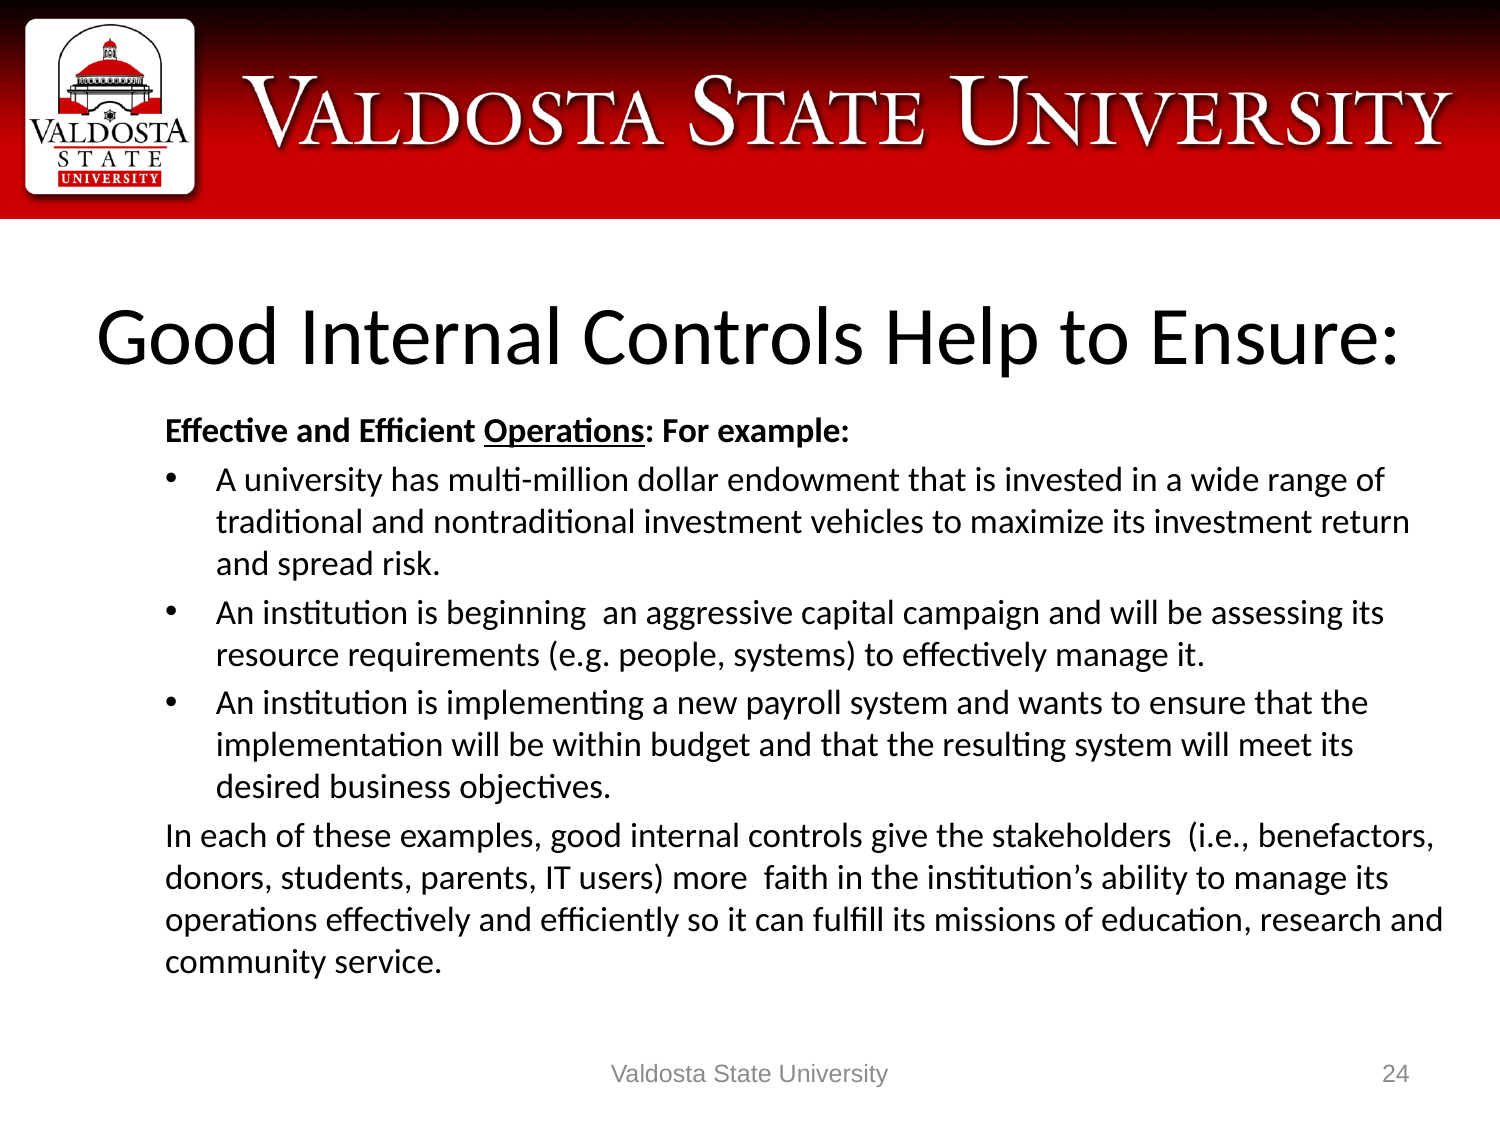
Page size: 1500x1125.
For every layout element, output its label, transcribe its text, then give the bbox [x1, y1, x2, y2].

title Good Internal Controls Help to Ensure: [75, 227, 1425, 438]
list Effective and Efficient Operations: For example: A university has multi-million dollar endowment that is invested in a wide range of traditional and nontraditional investment vehicles to maximize its investment return and spread risk. An institution is beginning an aggressive capital campaign and will be assessing its resource requirements (e.g. people, systems) to effectively manage it. An institution is implementing a new payroll system and wants to ensure that the implementation will be within budget and that the resulting system will meet its desired business objectives. In each of these examples, good internal controls give the stakeholders (i.e., benefactors, donors, students, parents, IT users) more faith in the institution’s ability to manage its operations effectively and efficiently so it can fulfill its missions of education, research and community service. [150, 399, 1463, 993]
footer Valdosta State University [512, 1042, 988, 1103]
picture [0, 0, 1500, 219]
slide_number 24 [1074, 1042, 1425, 1103]
